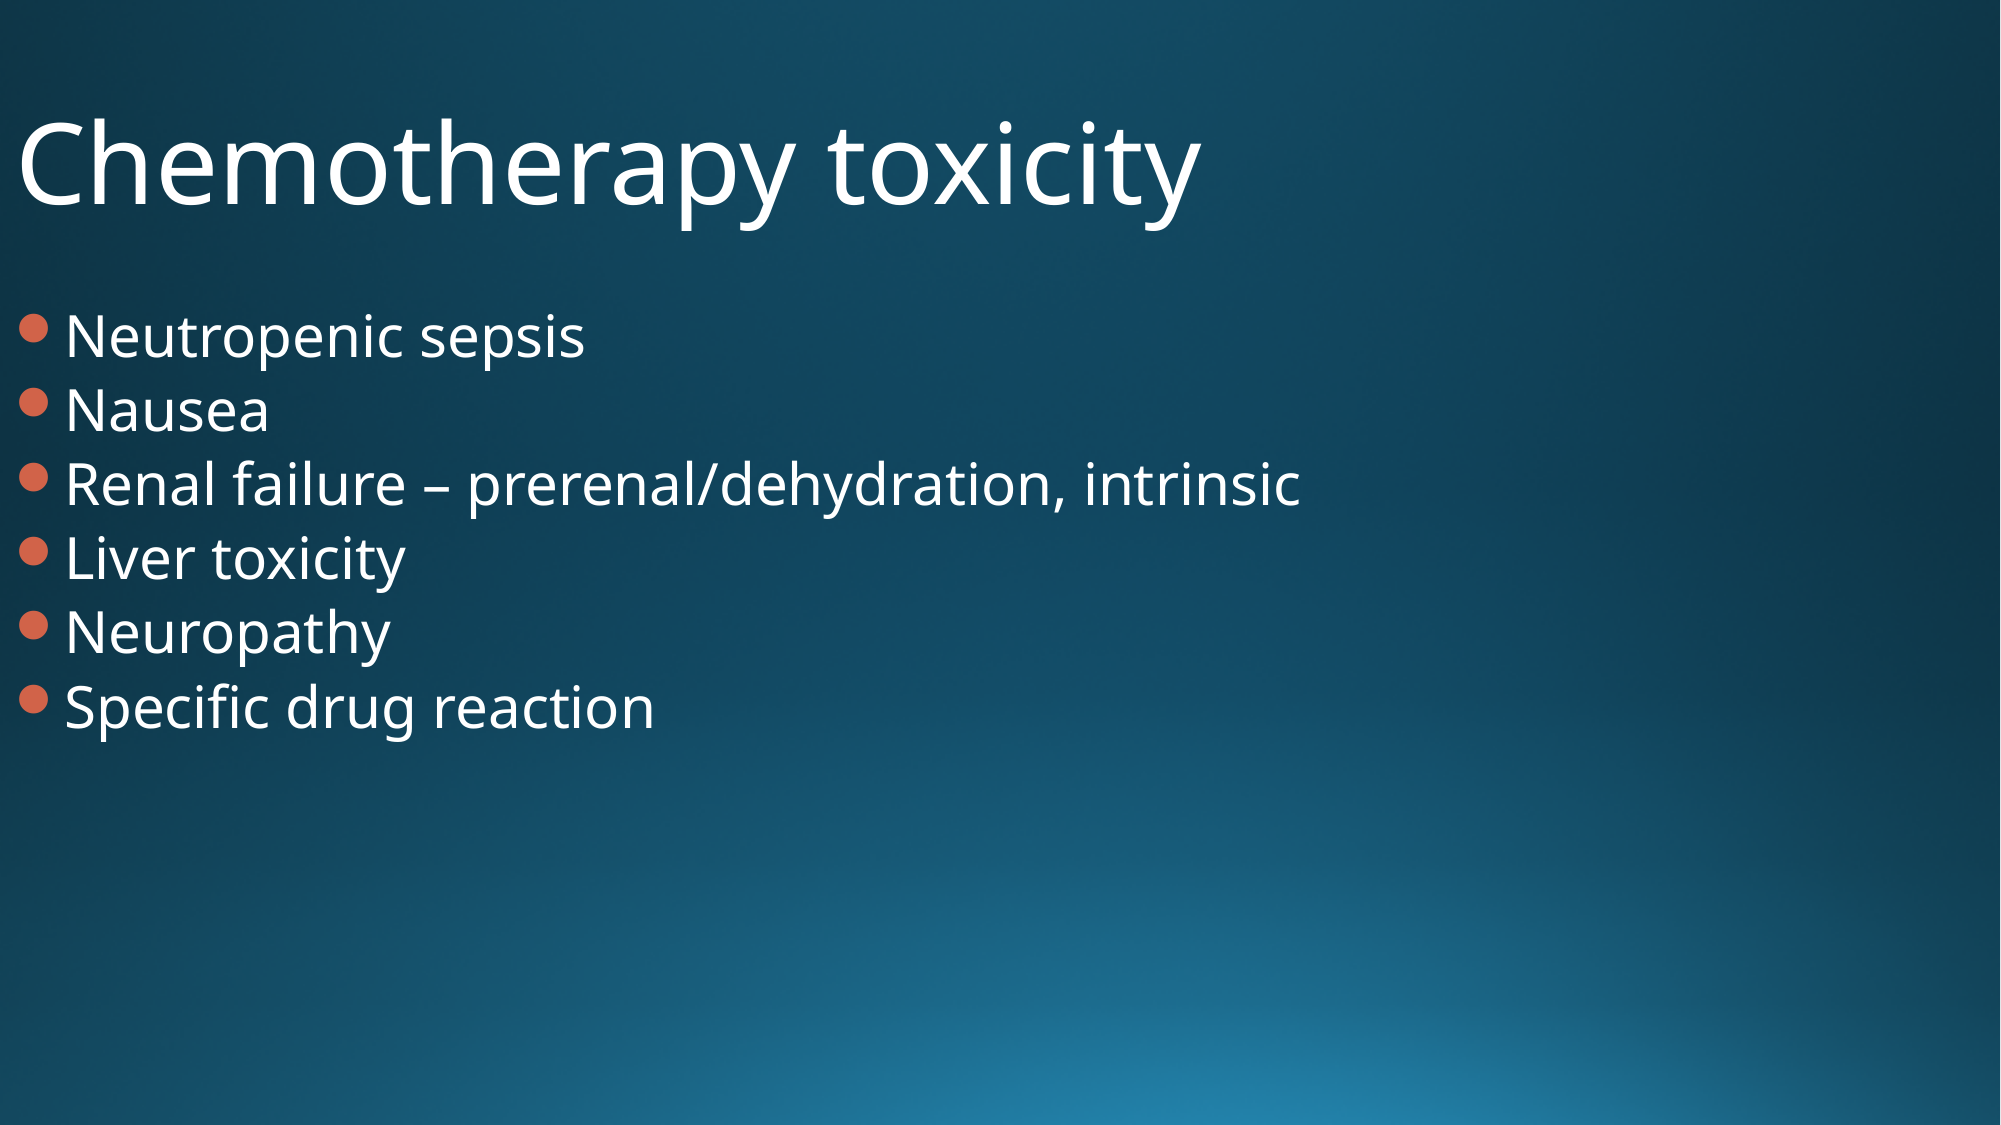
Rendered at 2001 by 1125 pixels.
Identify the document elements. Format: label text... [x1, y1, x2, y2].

title Chemotherapy toxicity [0, 59, 1725, 278]
picture [0, 0, 2001, 1125]
list Neutropenic sepsis Nausea Renal failure – prerenal/dehydration, intrinsic Liver toxicity Neuropathy Specific drug reaction [0, 299, 1725, 1014]
